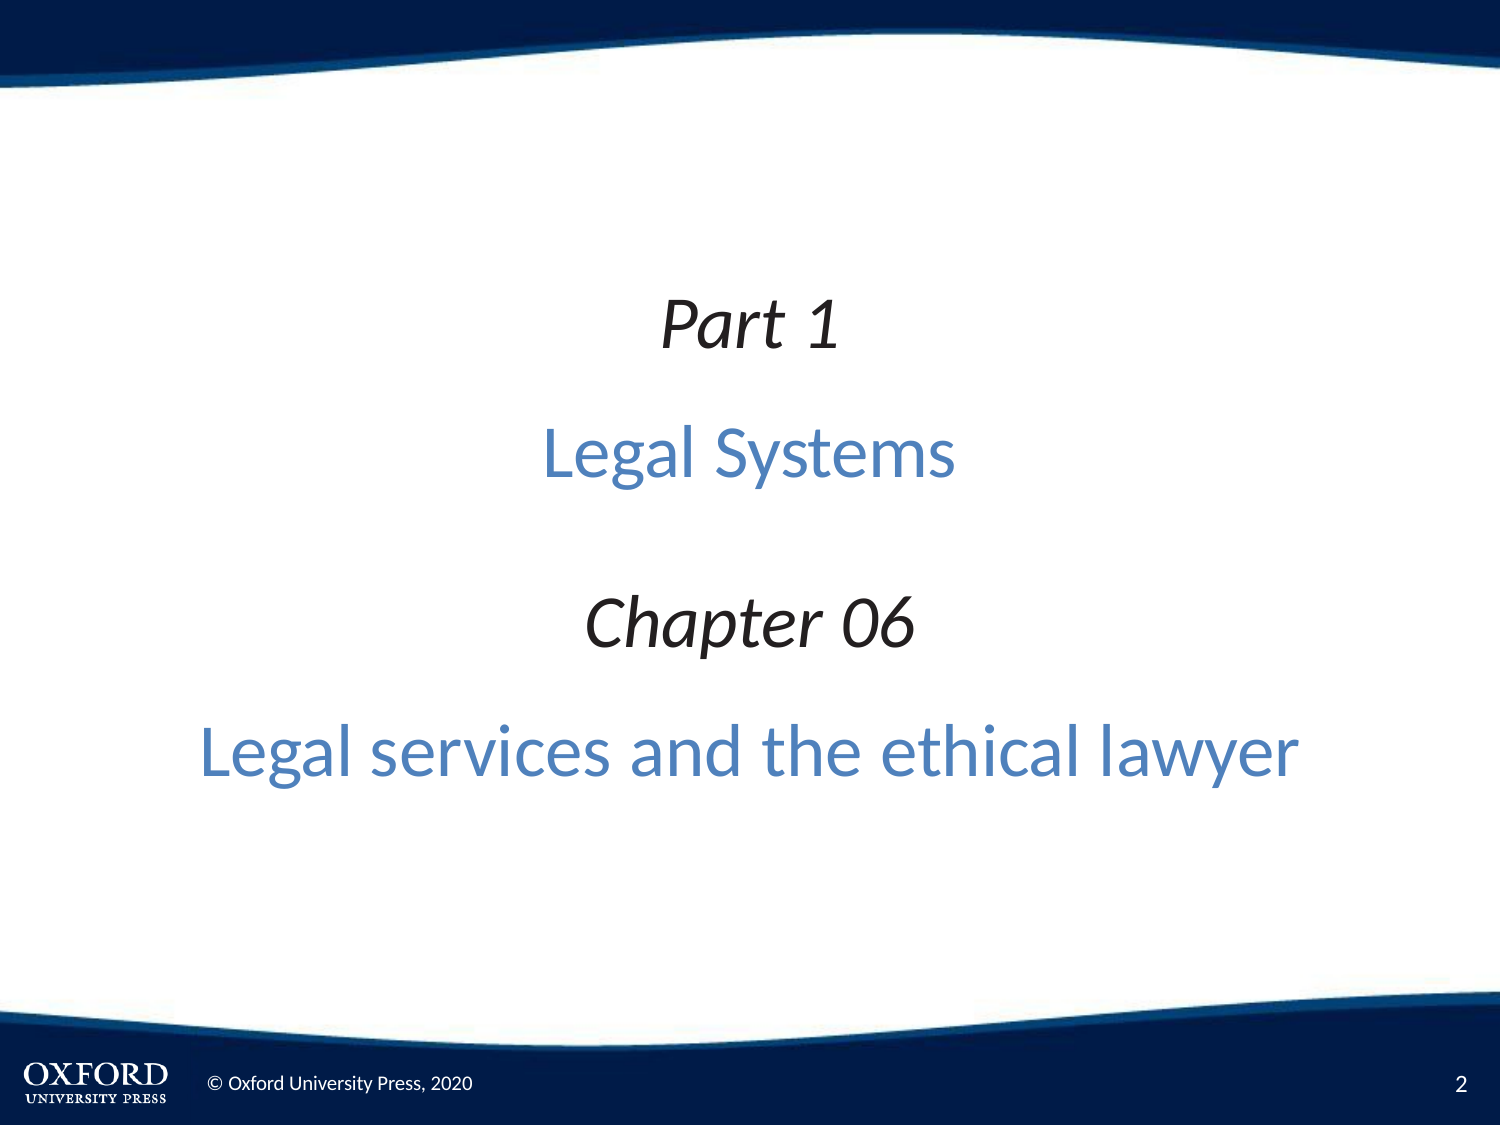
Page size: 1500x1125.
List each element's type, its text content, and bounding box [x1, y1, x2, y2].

text_box Part 1 Legal Systems Chapter 06 Legal services and the ethical lawyer [194, 232, 1306, 792]
footer © Oxford University Press, 2020 [204, 1072, 479, 1125]
picture [0, 0, 1500, 1125]
slide_number 10 [1448, 1071, 1487, 1125]
